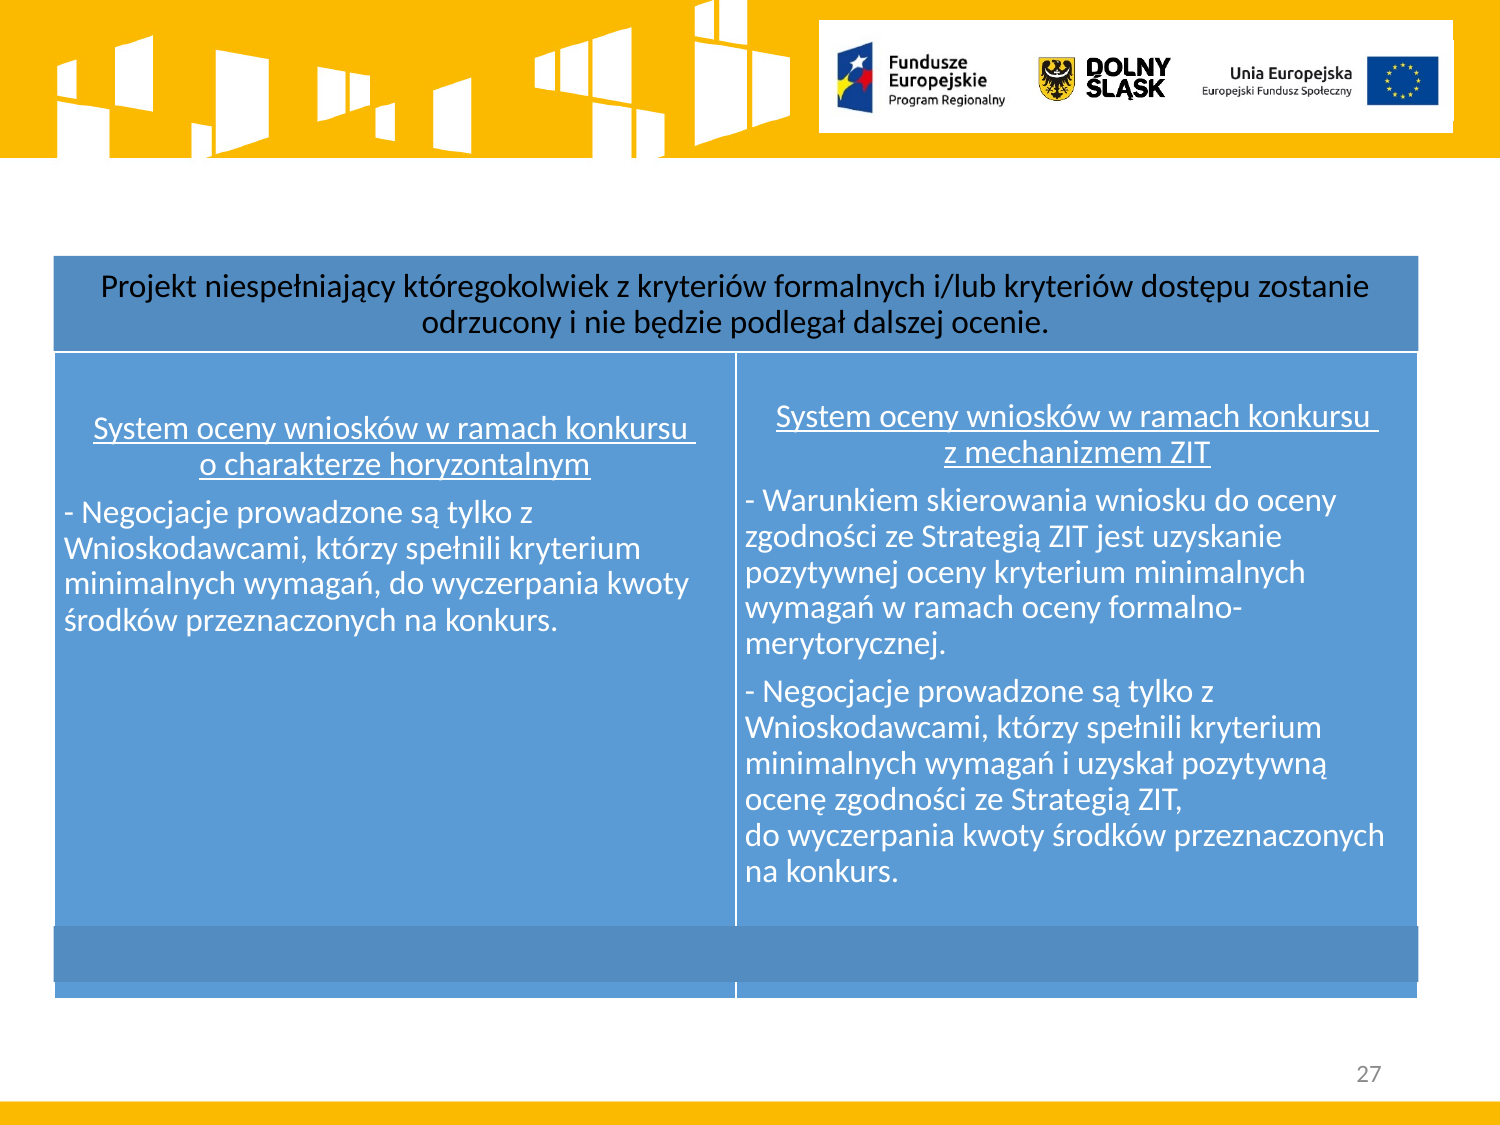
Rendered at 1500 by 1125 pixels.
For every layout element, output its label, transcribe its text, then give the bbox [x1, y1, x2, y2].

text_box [53, 229, 1419, 1026]
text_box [790, 0, 1500, 156]
picture [0, 0, 1500, 1125]
list [36, 156, 1466, 1096]
slide_number 27 [1059, 1042, 1397, 1103]
